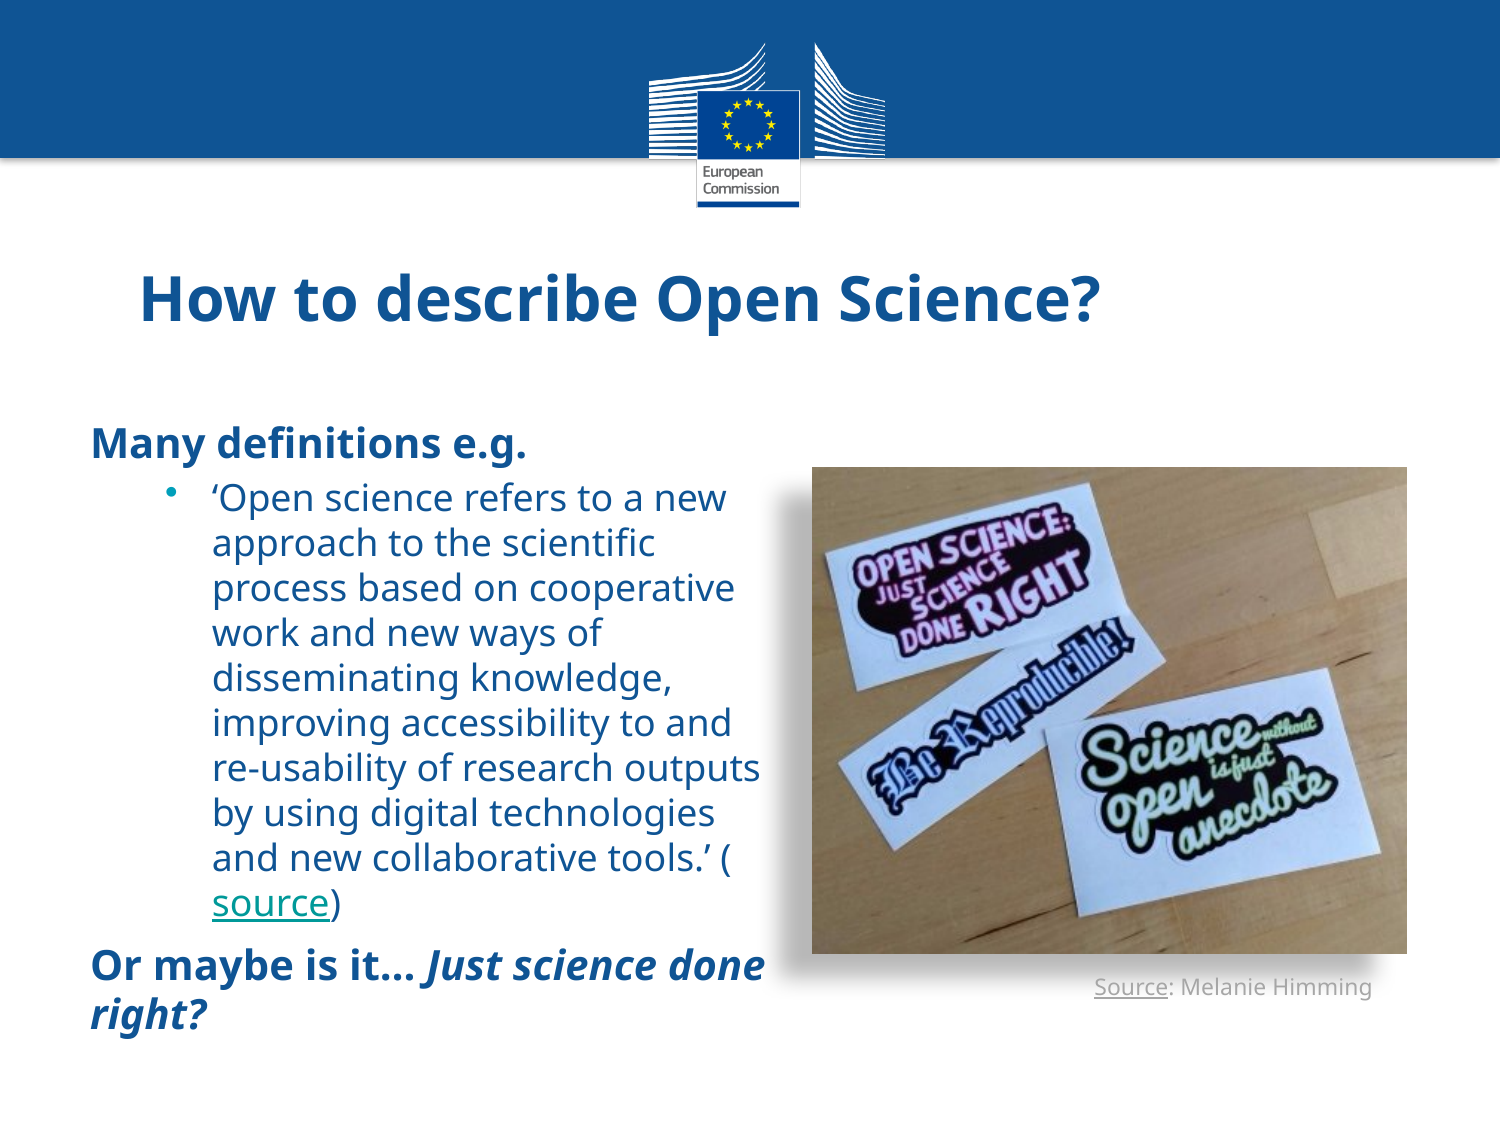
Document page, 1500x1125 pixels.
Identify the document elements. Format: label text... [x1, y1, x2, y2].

list Many definitions e.g. ‘Open science refers to a new approach to the scientific process based on cooperative work and new ways of disseminating knowledge, improving accessibility to and re-usability of research outputs by using digital technologies and new collaborative tools.’ (source) Or maybe is it… Just science done right? [75, 408, 786, 1125]
title How to describe Open Science? [64, 219, 1415, 374]
picture [649, 42, 885, 208]
text_box Source: Melanie Himming [1079, 965, 1388, 1011]
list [811, 467, 1407, 954]
